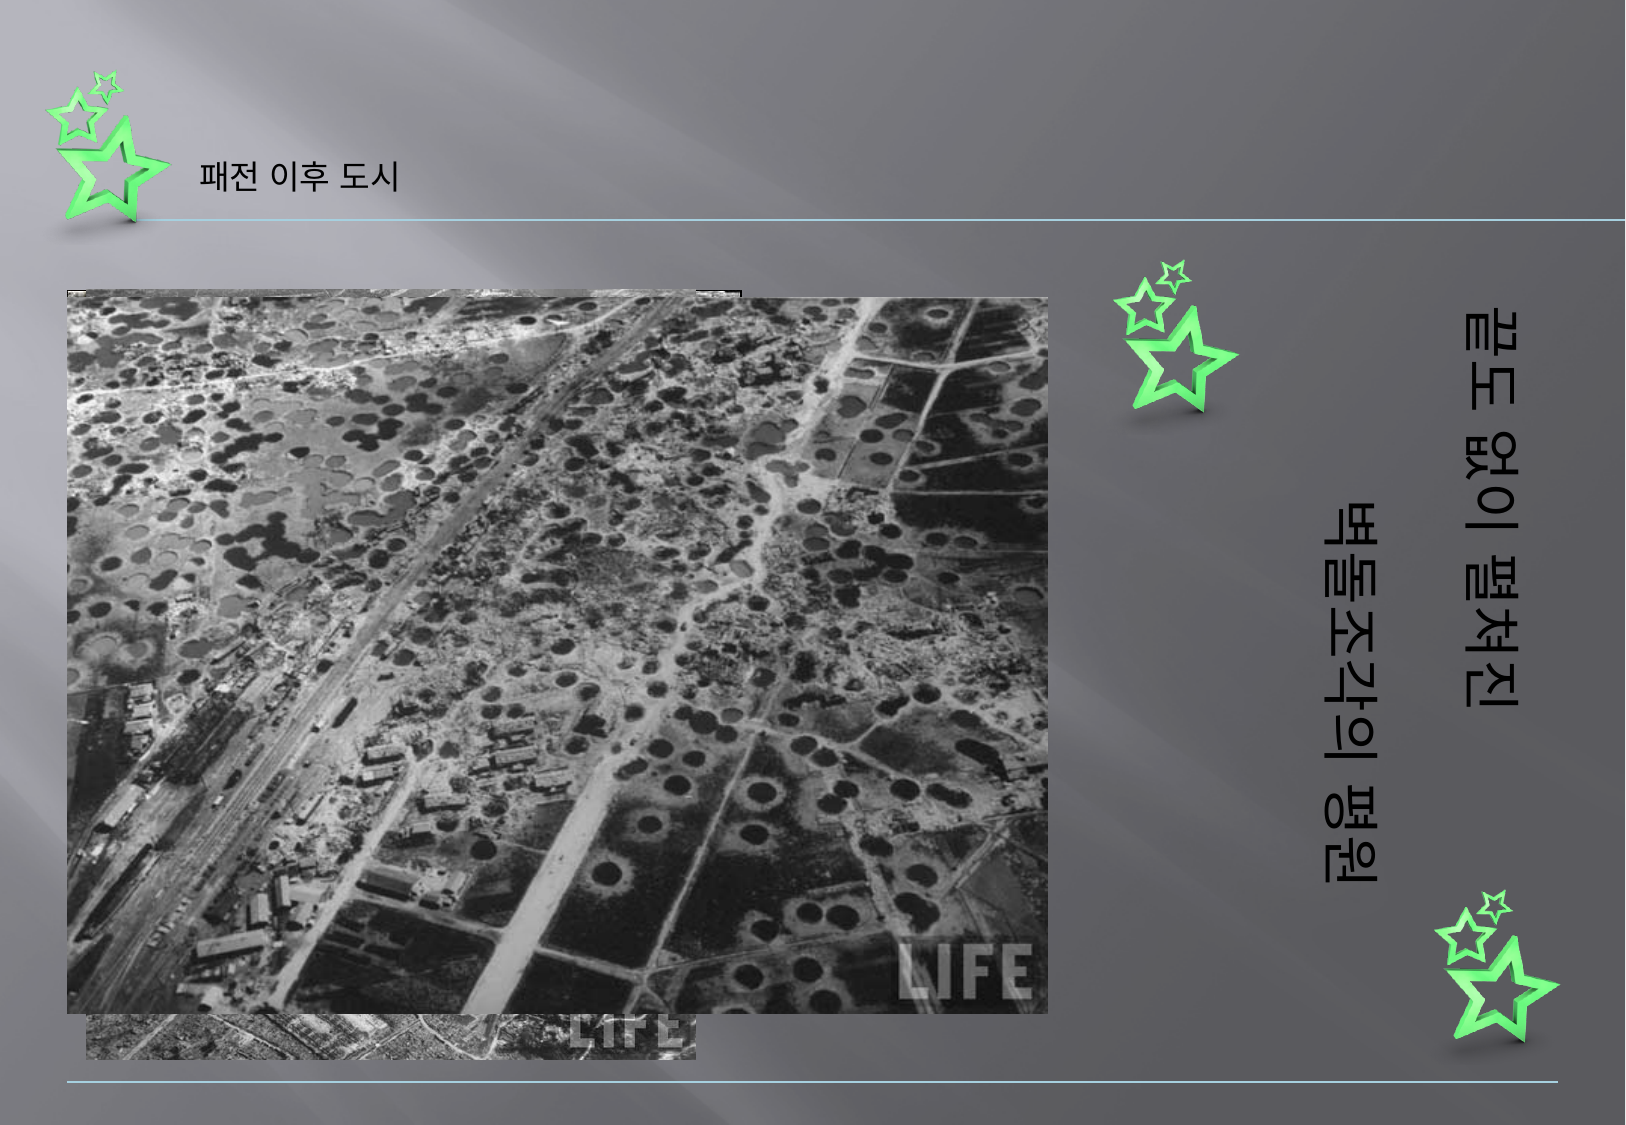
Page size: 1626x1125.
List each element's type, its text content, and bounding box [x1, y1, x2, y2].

text_box 패전 이후 도시 [249, 149, 416, 205]
picture [0, 54, 206, 245]
picture [66, 289, 1048, 1060]
picture [1388, 874, 1595, 1065]
text_box 끝도 없이 펼쳐진 벽돌조각의 평원 [1293, 290, 1536, 991]
picture [1067, 244, 1274, 435]
